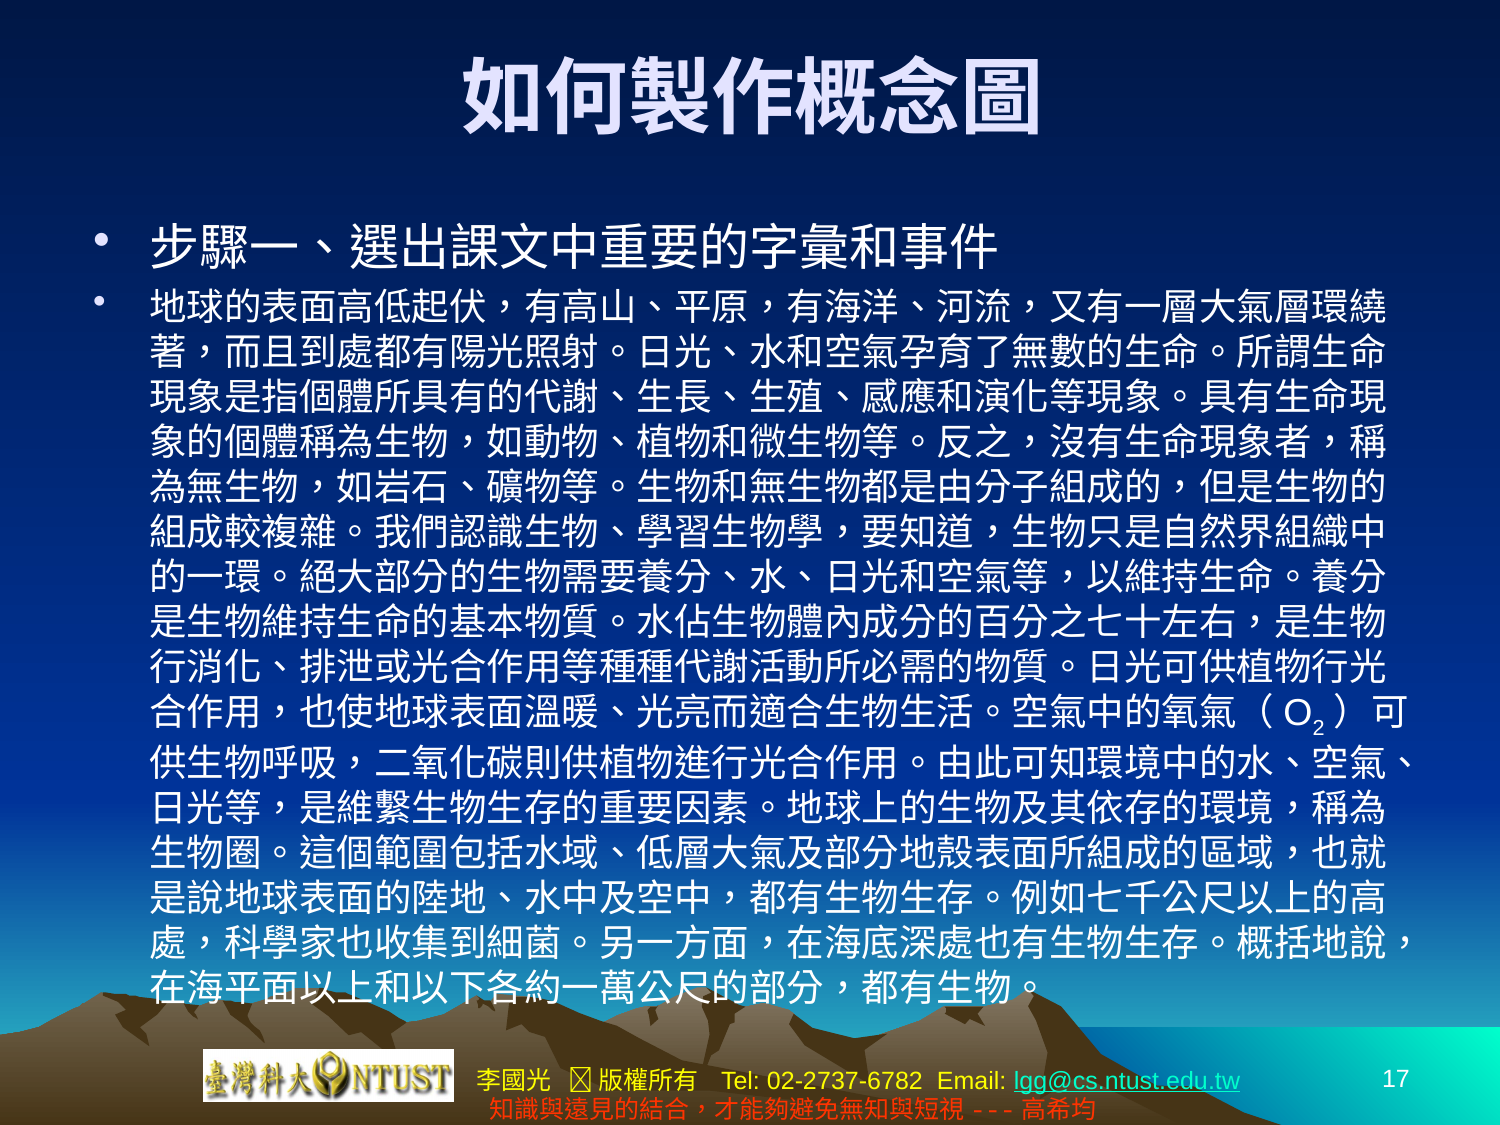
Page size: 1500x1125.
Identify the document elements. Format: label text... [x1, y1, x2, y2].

list 步驟一、選出課文中重要的字彙和事件 地球的表面高低起伏，有高山、平原，有海洋、河流，又有一層大氣層環繞著，而且到處都有陽光照射。日光、水和空氣孕育了無數的生命。所謂生命現象是指個體所具有的代謝、生長、生殖、感應和演化等現象。具有生命現象的個體稱為生物，如動物、植物和微生物等。反之，沒有生命現象者，稱為無生物，如岩石、礦物等。生物和無生物都是由分子組成的，但是生物的組成較複雜。我們認識生物、學習生物學，要知道，生物只是自然界組織中的一環。絕大部分的生物需要養分、水、日光和空氣等，以維持生命。養分是生物維持生命的基本物質。水佔生物體內成分的百分之七十左右，是生物行消化、排泄或光合作用等種種代謝活動所必需的物質。日光可供植物行光合作用，也使地球表面溫暖、光亮而適合生物生活。空氣中的氧氣（O2）可供生物呼吸，二氧化碳則供植物進行光合作用。由此可知環境中的水、空氣、日光等，是維繫生物生存的重要因素。地球上的生物及其依存的環境，稱為生物圈。這個範圍包括水域、低層大氣及部分地殼表面所組成的區域，也就是說地球表面的陸地、水中及空中，都有生物生存。例如七千公尺以上的高處，科學家也收集到細菌。另一方面，在海底深處也有生物生存。概括地說，在海平面以上和以下各約一萬公尺的部分，都有生物。 [77, 207, 1429, 946]
picture [203, 1049, 454, 1102]
title 如何製作概念圖 [77, 0, 1429, 188]
slide_number 17 [1074, 1024, 1426, 1101]
